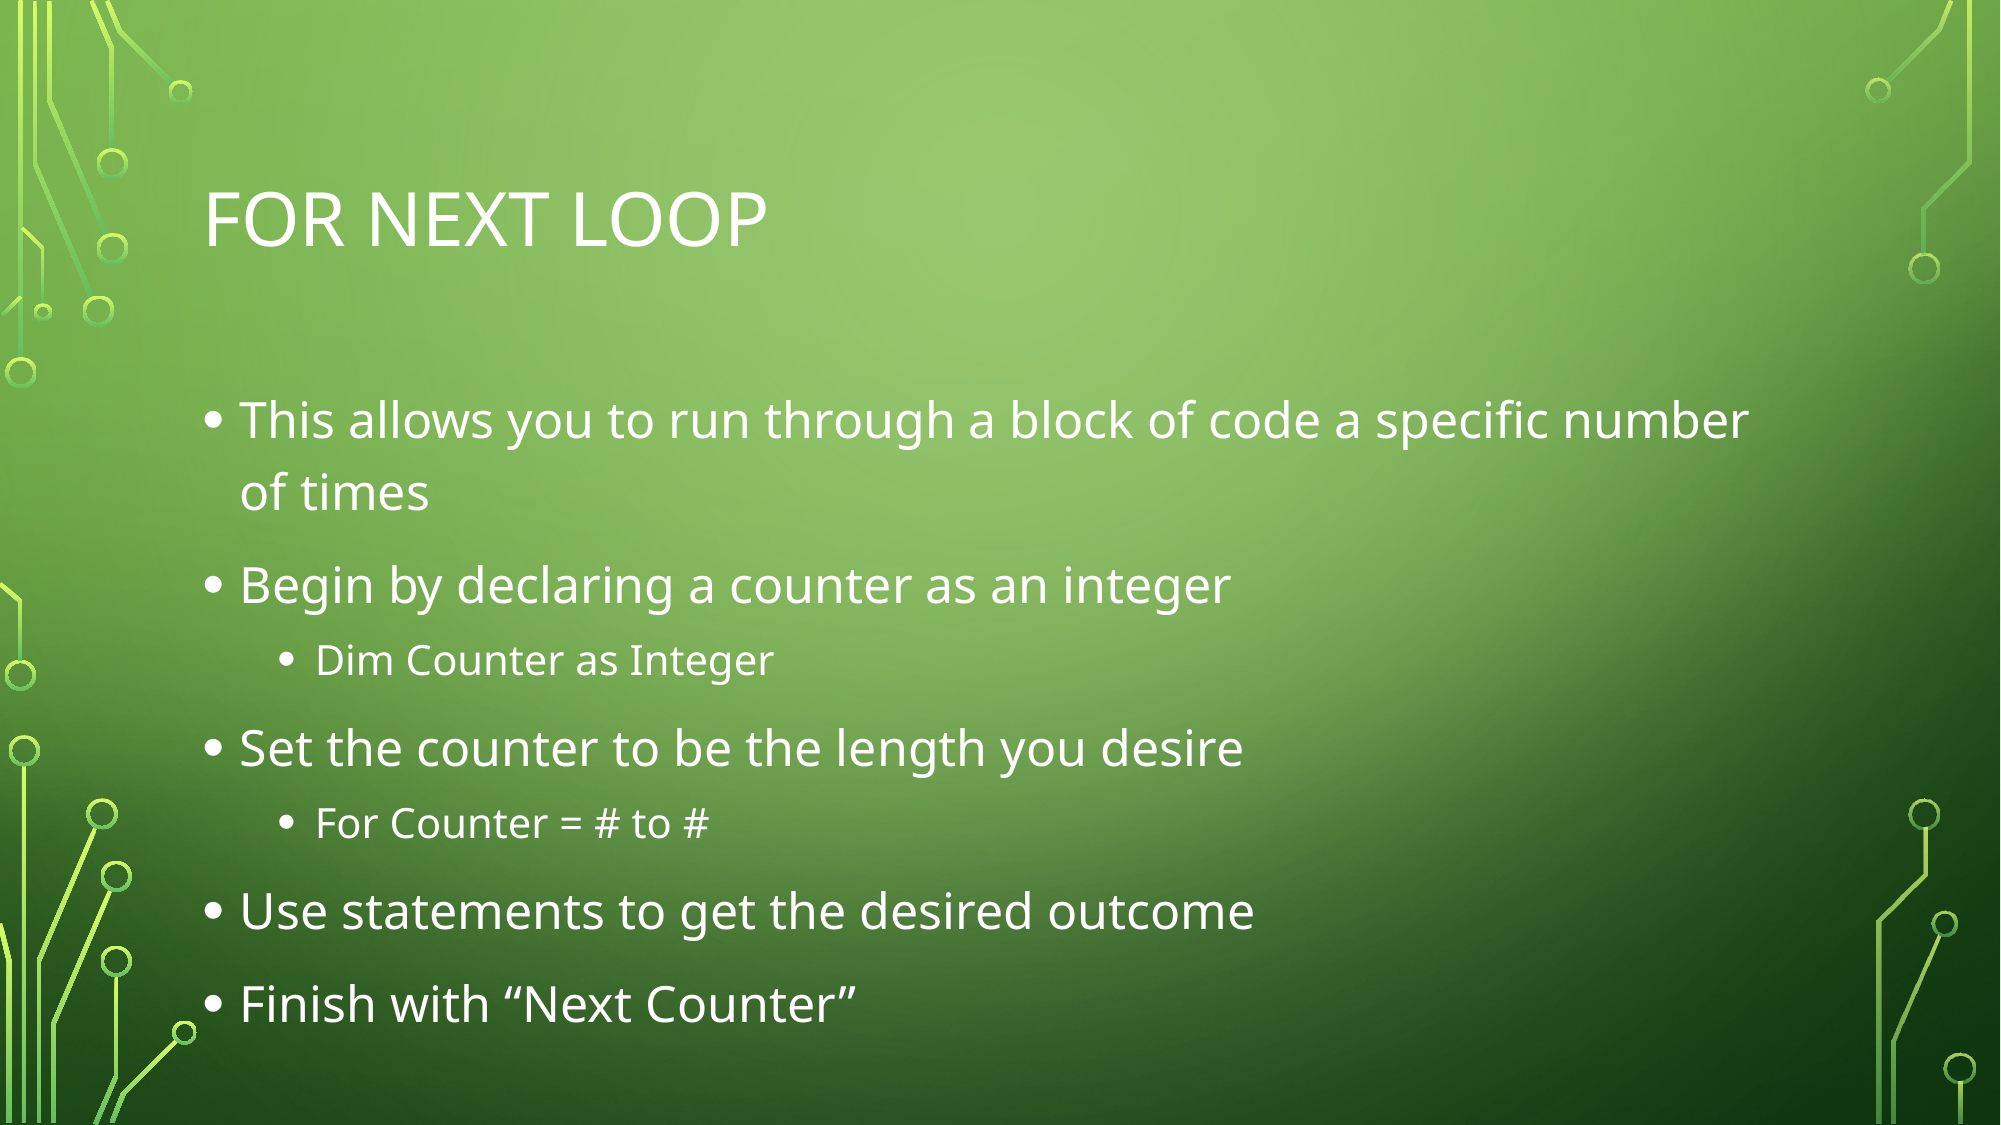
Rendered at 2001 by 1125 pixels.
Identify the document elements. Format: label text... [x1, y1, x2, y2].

list This allows you to run through a block of code a specific number of times Begin by declaring a counter as an integer Dim Counter as Integer Set the counter to be the length you desire For Counter = # to # Use statements to get the desired outcome Finish with “Next Counter” [187, 369, 1813, 950]
title For Next Loop [187, 101, 1813, 344]
